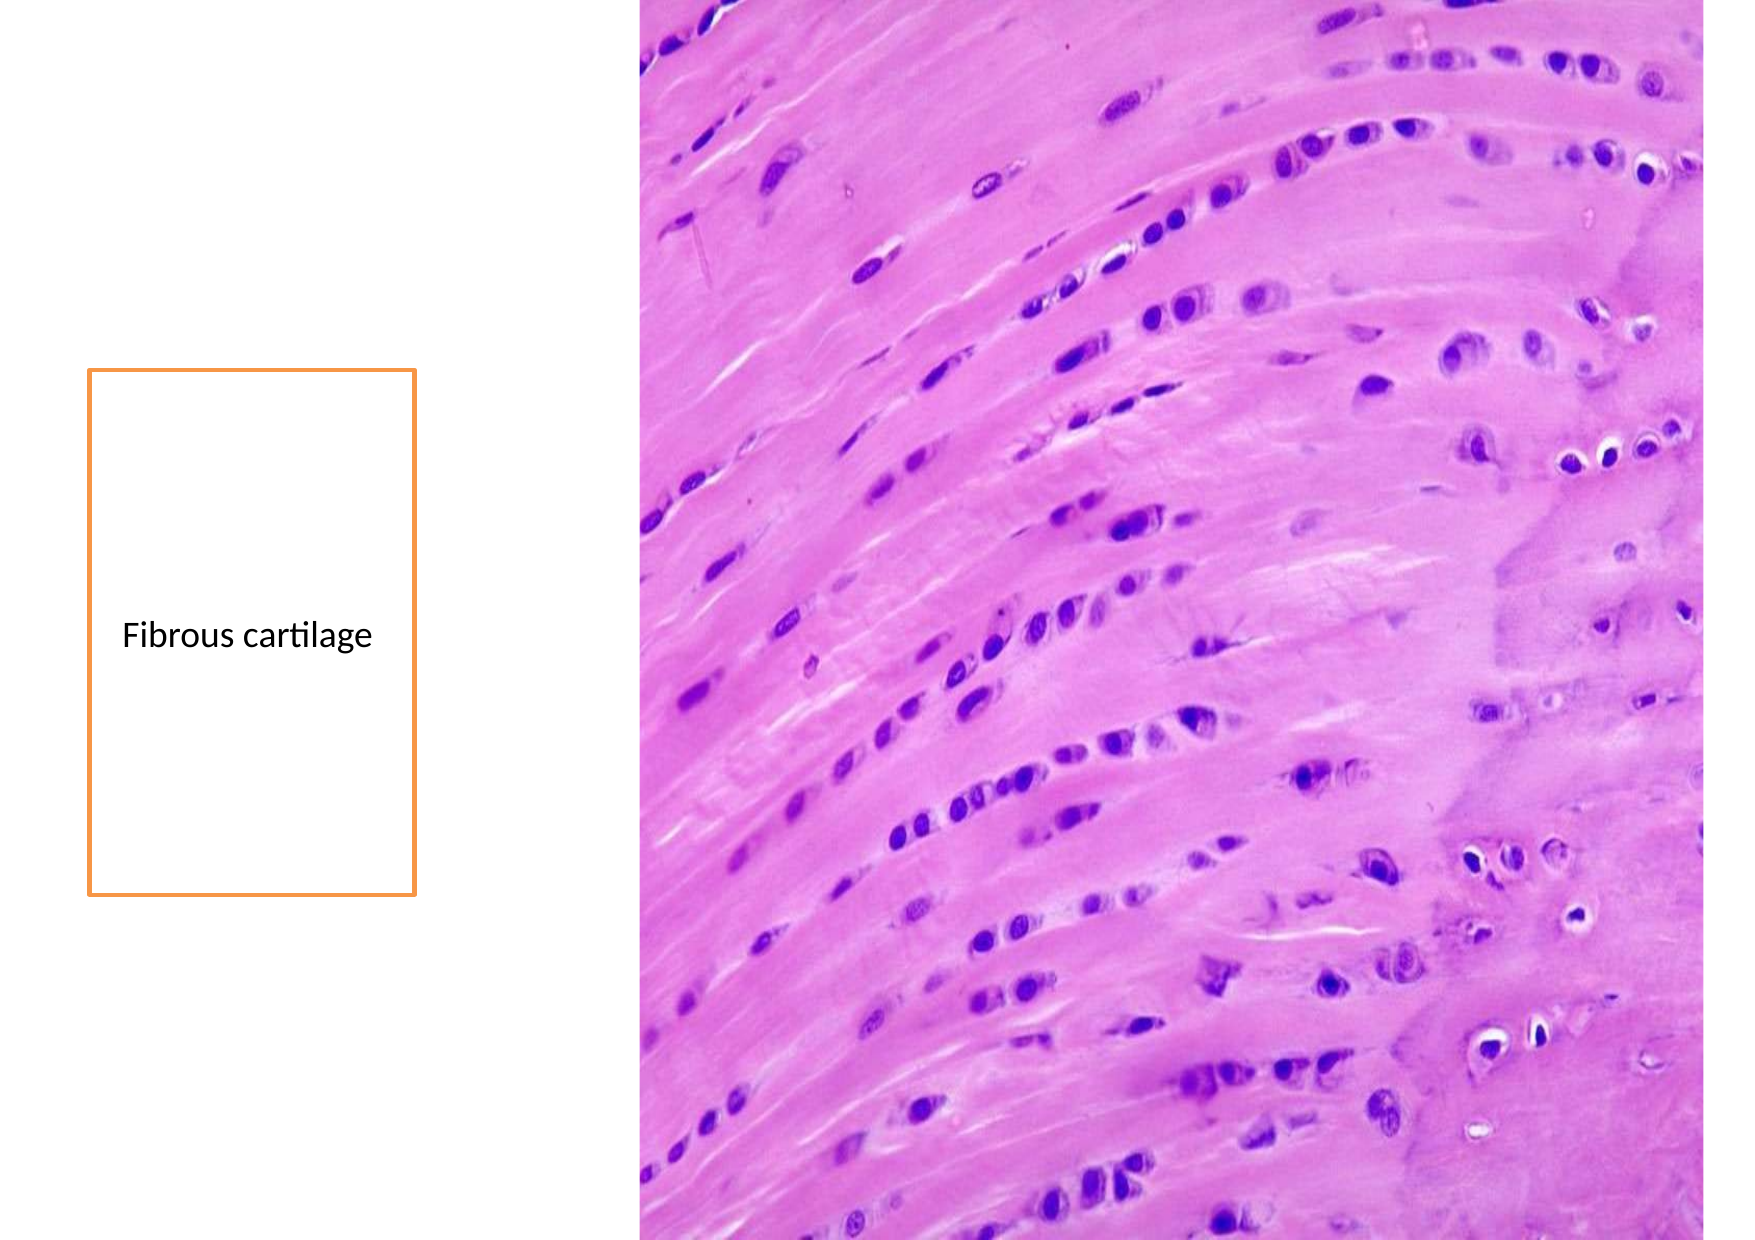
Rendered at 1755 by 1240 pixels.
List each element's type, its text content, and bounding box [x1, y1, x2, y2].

text_box [639, 0, 1704, 1240]
text_box Fibrous cartilage [87, 368, 417, 897]
